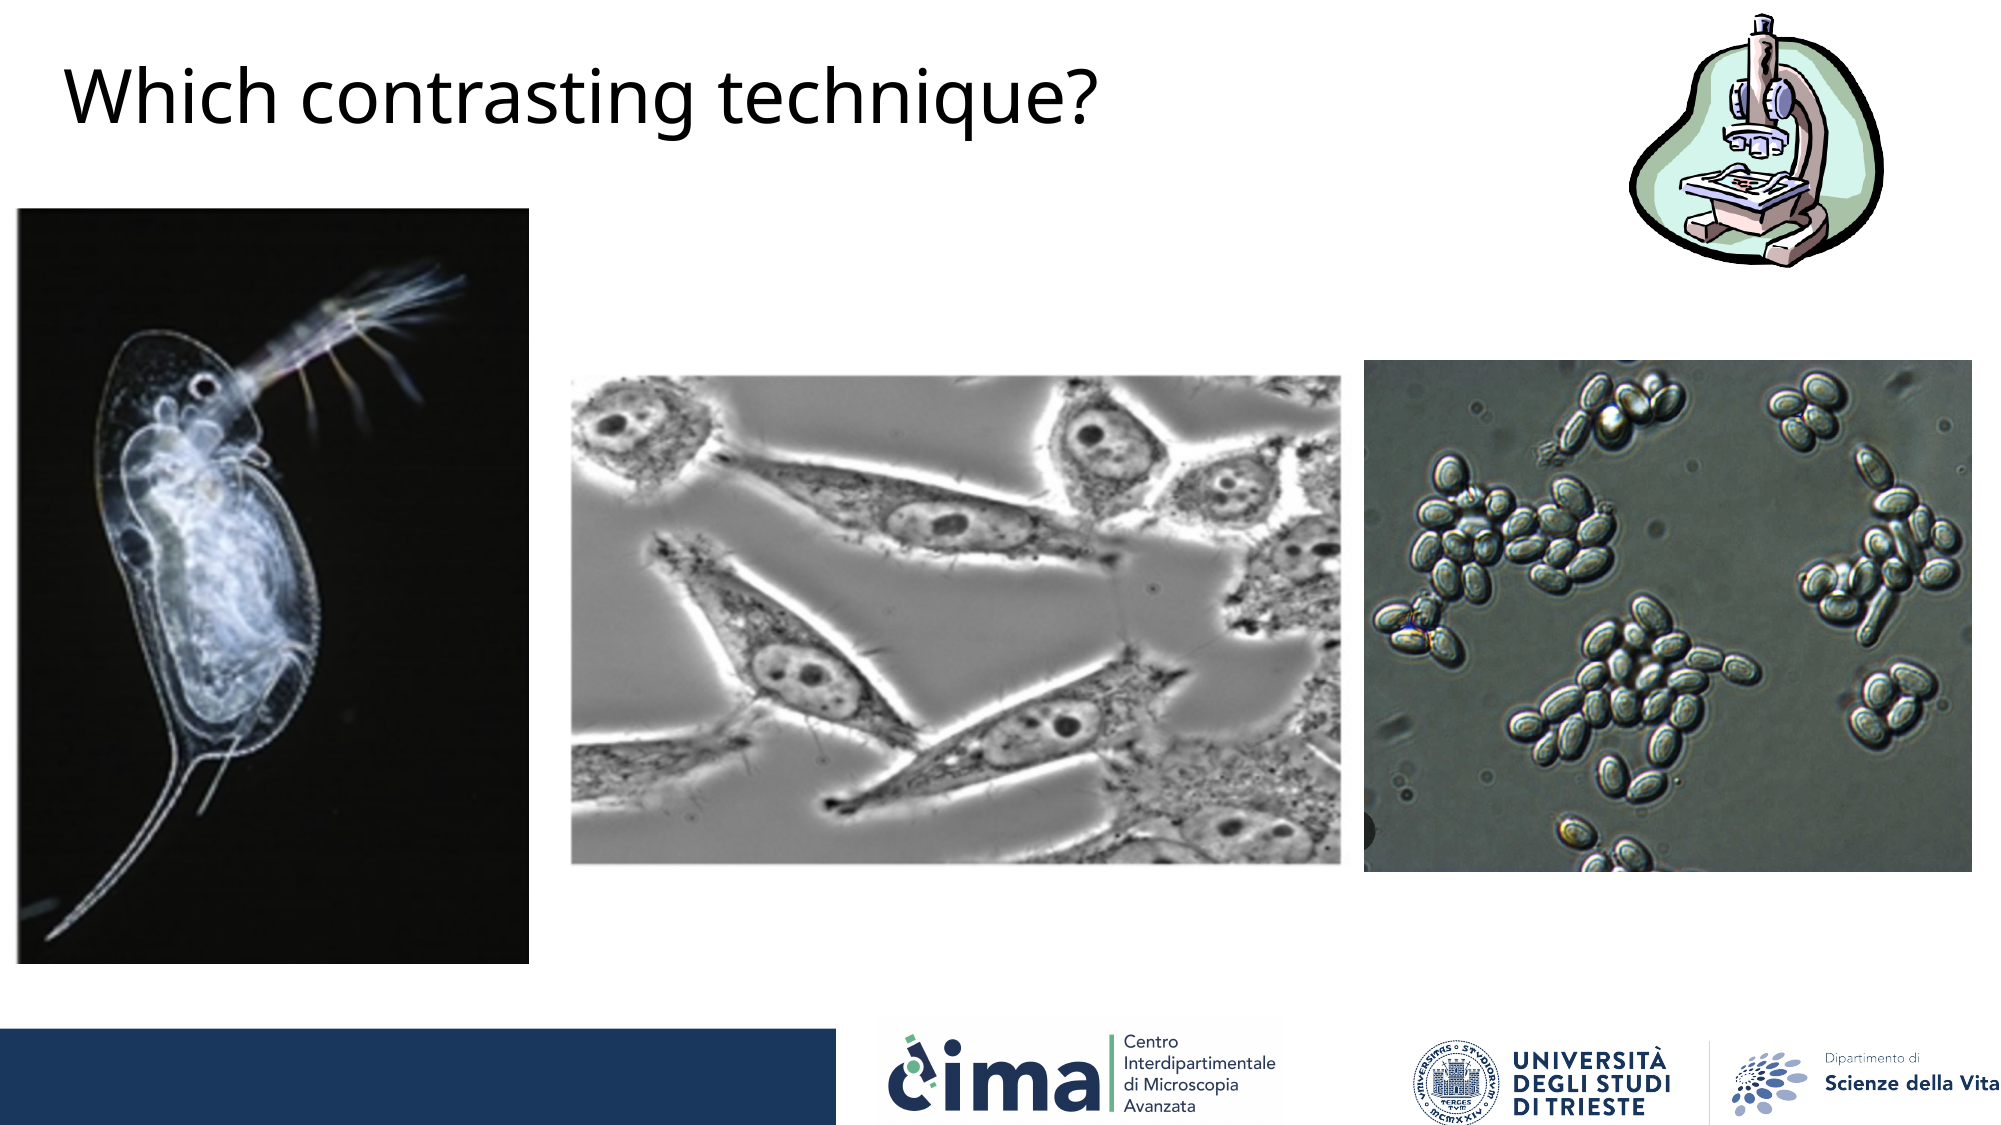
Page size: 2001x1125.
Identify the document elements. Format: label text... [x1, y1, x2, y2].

picture [1413, 1040, 2000, 1125]
picture [1364, 360, 1972, 872]
picture [556, 345, 1352, 872]
picture [10, 204, 529, 964]
picture [1629, 13, 1884, 269]
text_box [0, 1028, 836, 1125]
text_box Which contrasting technique? [61, 46, 1386, 139]
picture [875, 1016, 1284, 1125]
